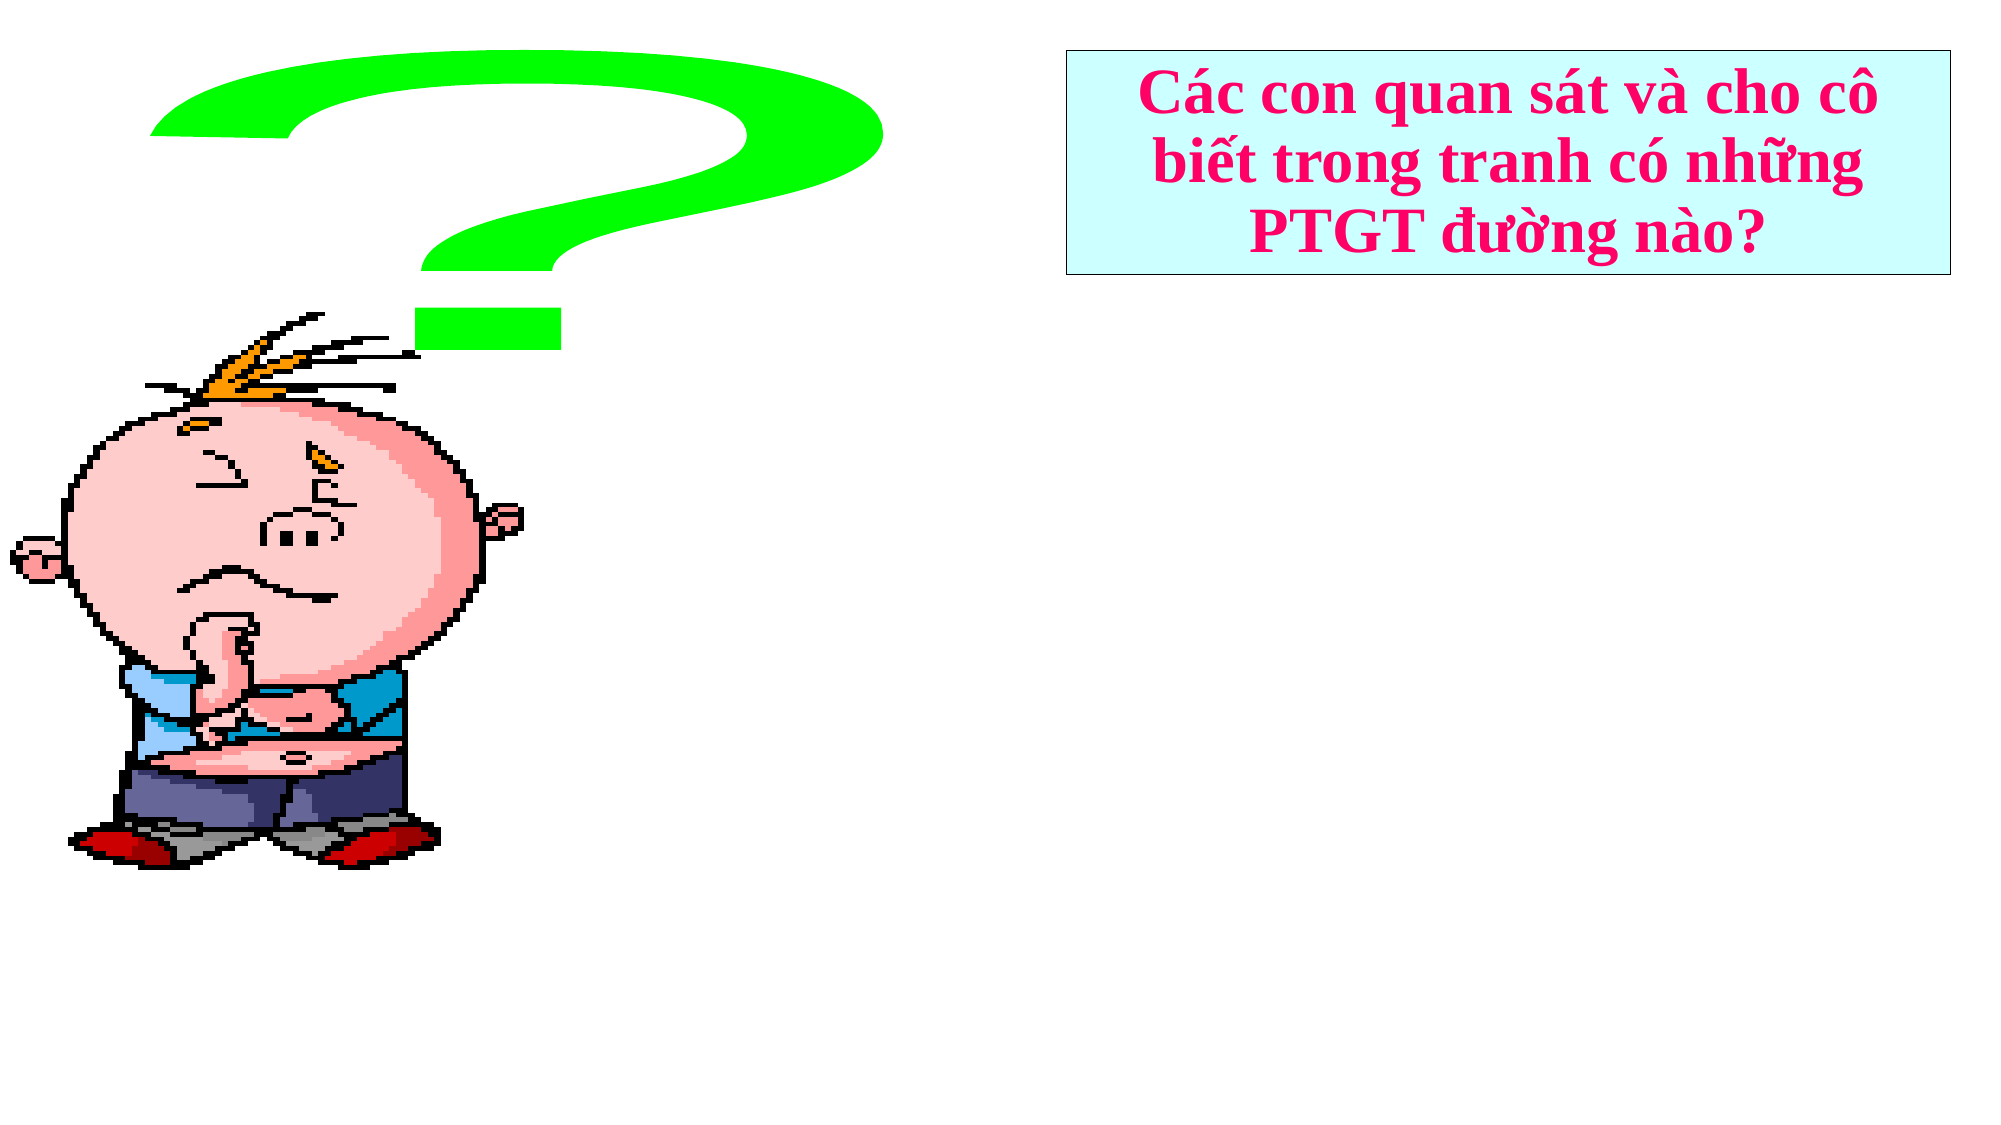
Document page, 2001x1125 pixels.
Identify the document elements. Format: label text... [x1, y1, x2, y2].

list Các con quan sát và cho cô biết trong tranh có những PTGT đường nào? [1066, 50, 1951, 275]
picture [0, 212, 634, 880]
